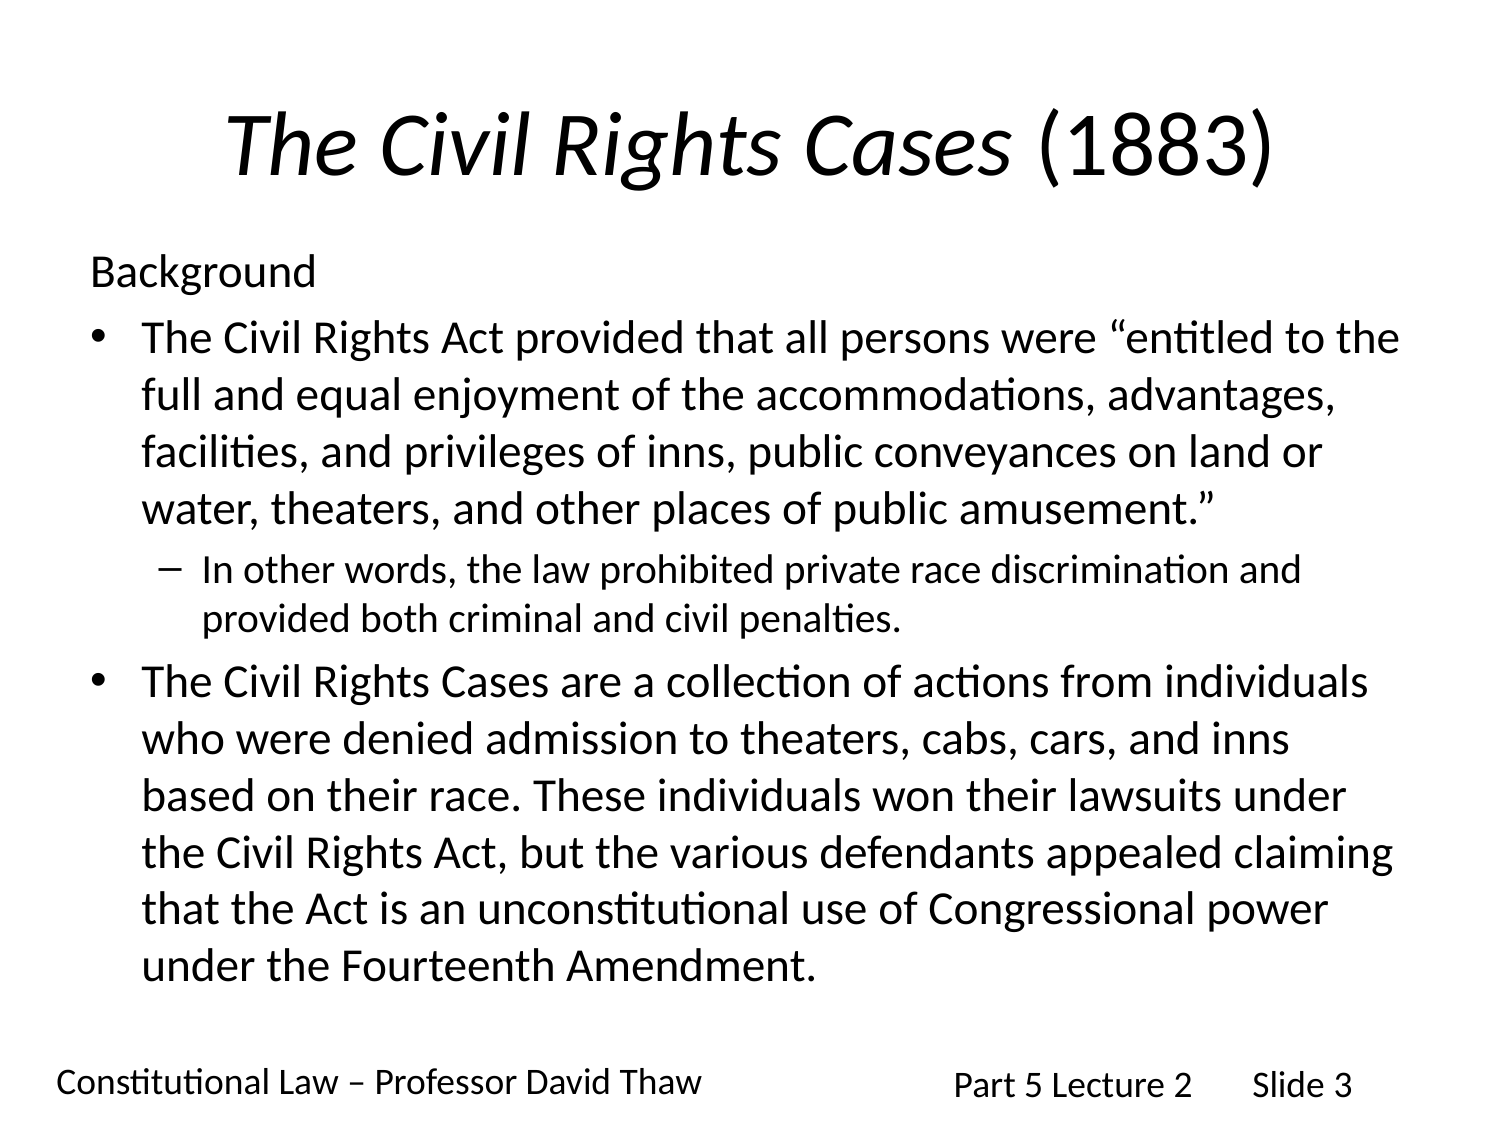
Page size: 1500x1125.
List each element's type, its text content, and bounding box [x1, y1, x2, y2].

title The Civil Rights Cases (1883) [75, 45, 1425, 232]
list Background The Civil Rights Act provided that all persons were “entitled to the full and equal enjoyment of the accommodations, advantages, facilities, and privileges of inns, public conveyances on land or water, theaters, and other places of public amusement.” In other words, the law prohibited private race discrimination and provided both criminal and civil penalties. The Civil Rights Cases are a collection of actions from individuals who were denied admission to theaters, cabs, cars, and inns based on their race. These individuals won their lawsuits under the Civil Rights Act, but the various defendants appealed claiming that the Act is an unconstitutional use of Congressional power under the Fourteenth Amendment. [75, 232, 1425, 1050]
